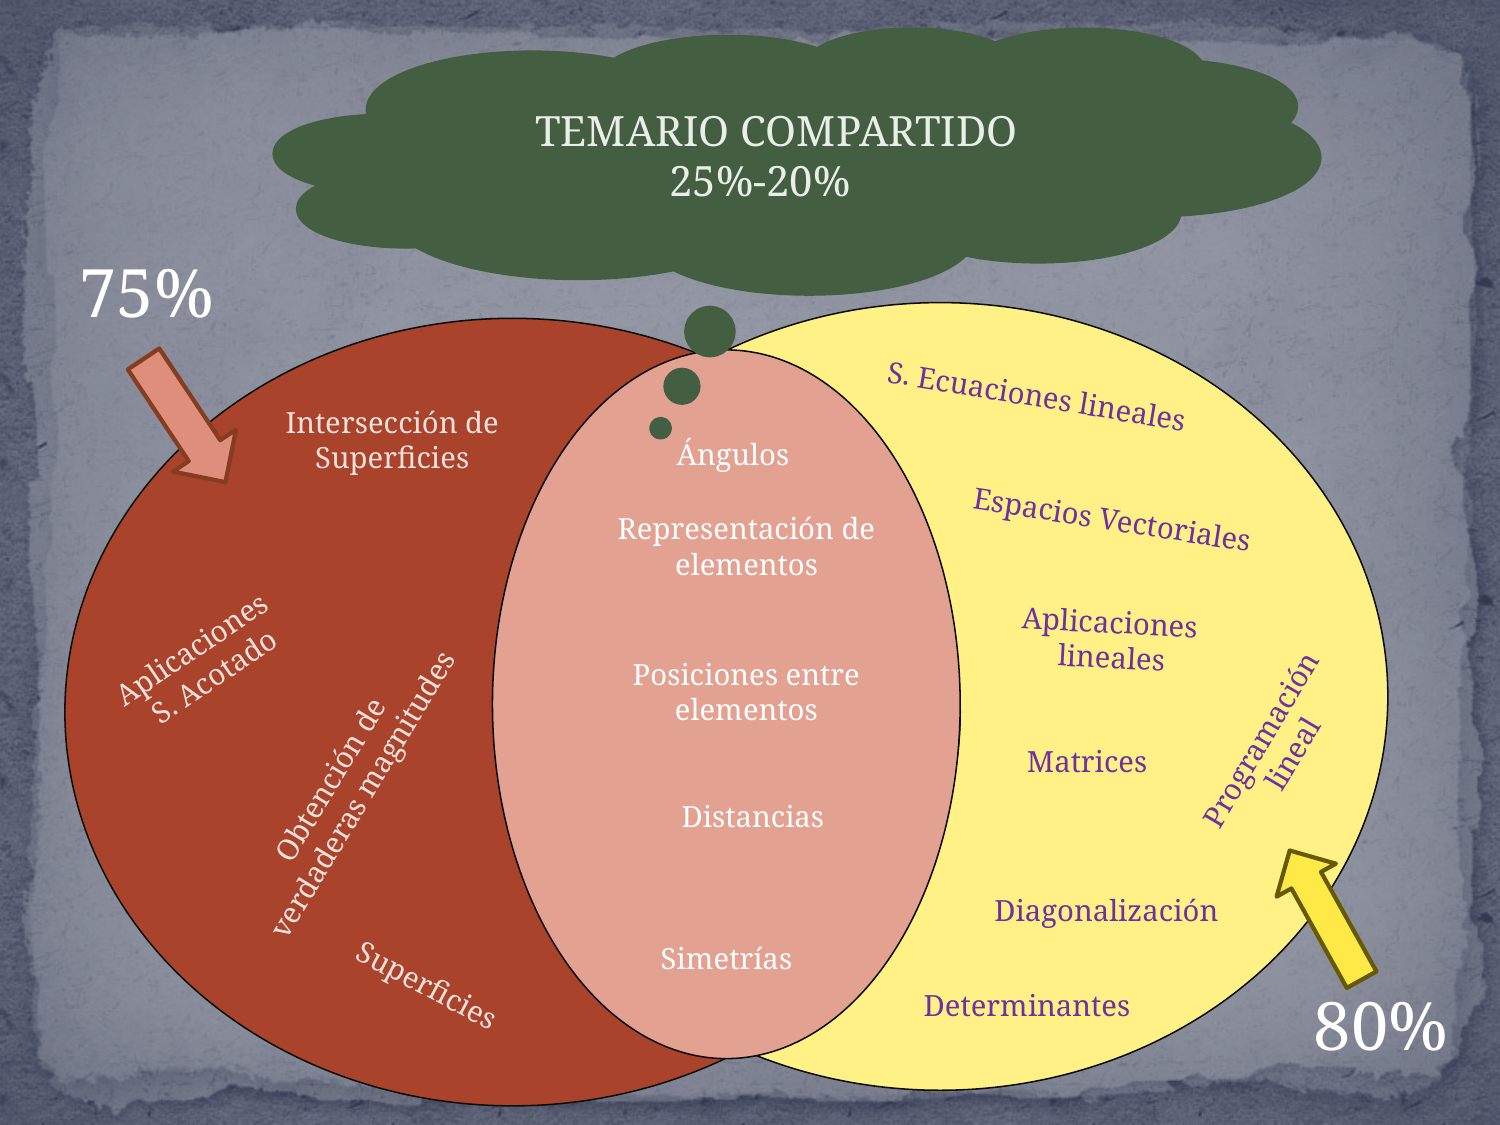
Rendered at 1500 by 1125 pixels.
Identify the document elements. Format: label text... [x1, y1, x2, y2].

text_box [66, 304, 1386, 1104]
text_box TEMARIO COMPARTIDO 25%-20% [273, 28, 1321, 291]
text_box 75% [64, 243, 266, 294]
text_box 80% [1398, 975, 1500, 1071]
